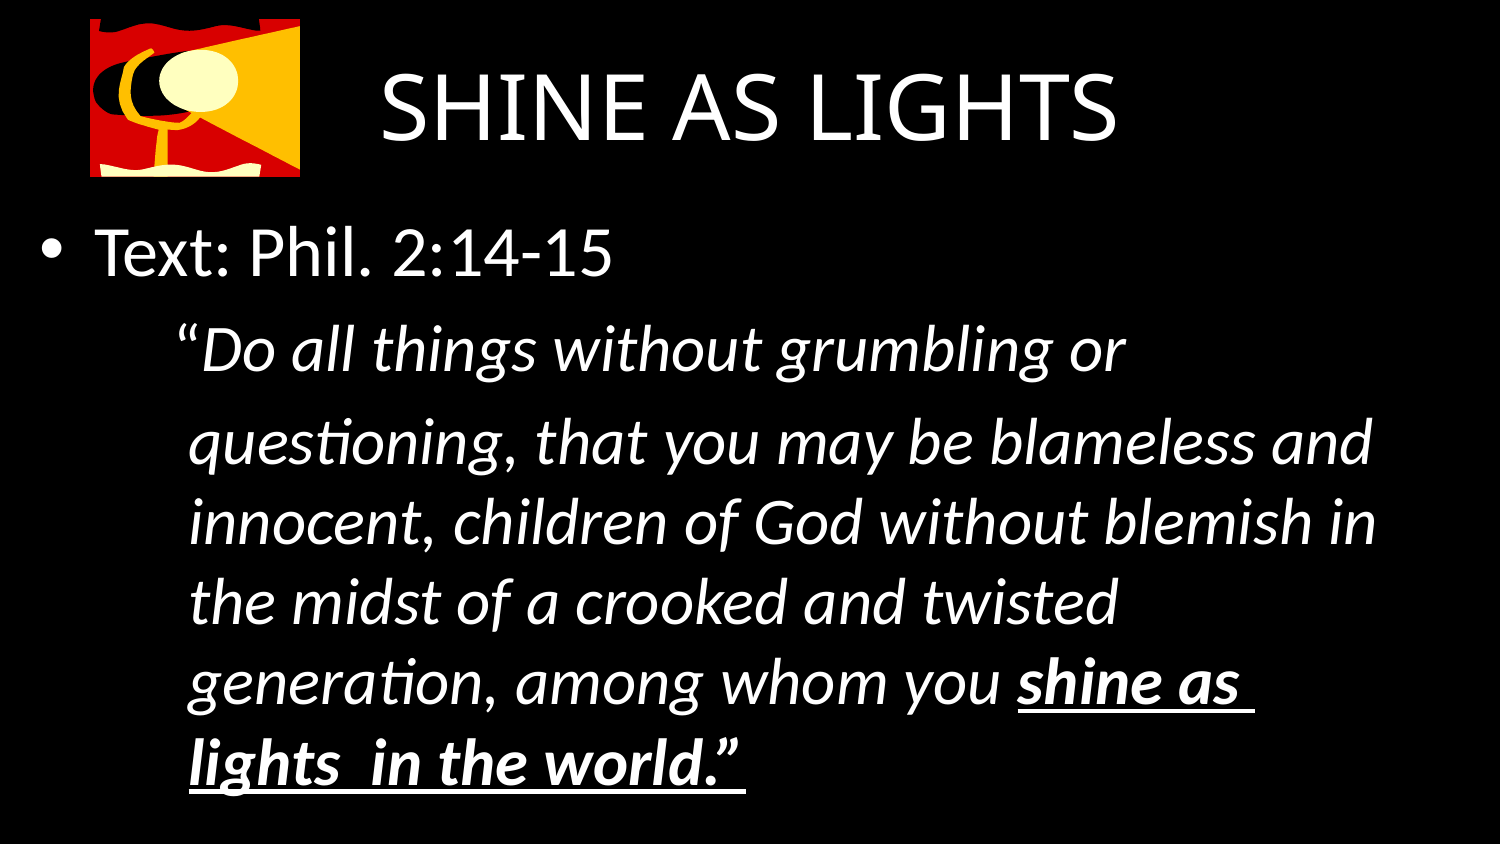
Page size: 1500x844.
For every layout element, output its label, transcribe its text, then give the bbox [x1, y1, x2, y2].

picture [87, 18, 301, 177]
title SHINE AS LIGHTS [304, 33, 1425, 175]
title SHINE AS LIGHTS [75, 33, 82, 175]
list Text: Phil. 2:14-15 “Do all things without grumbling or questioning, that you may be blameless and innocent, children of God without blemish in the midst of a crooked and twisted generation, among whom you shine as lights in the world.” [24, 196, 1463, 807]
